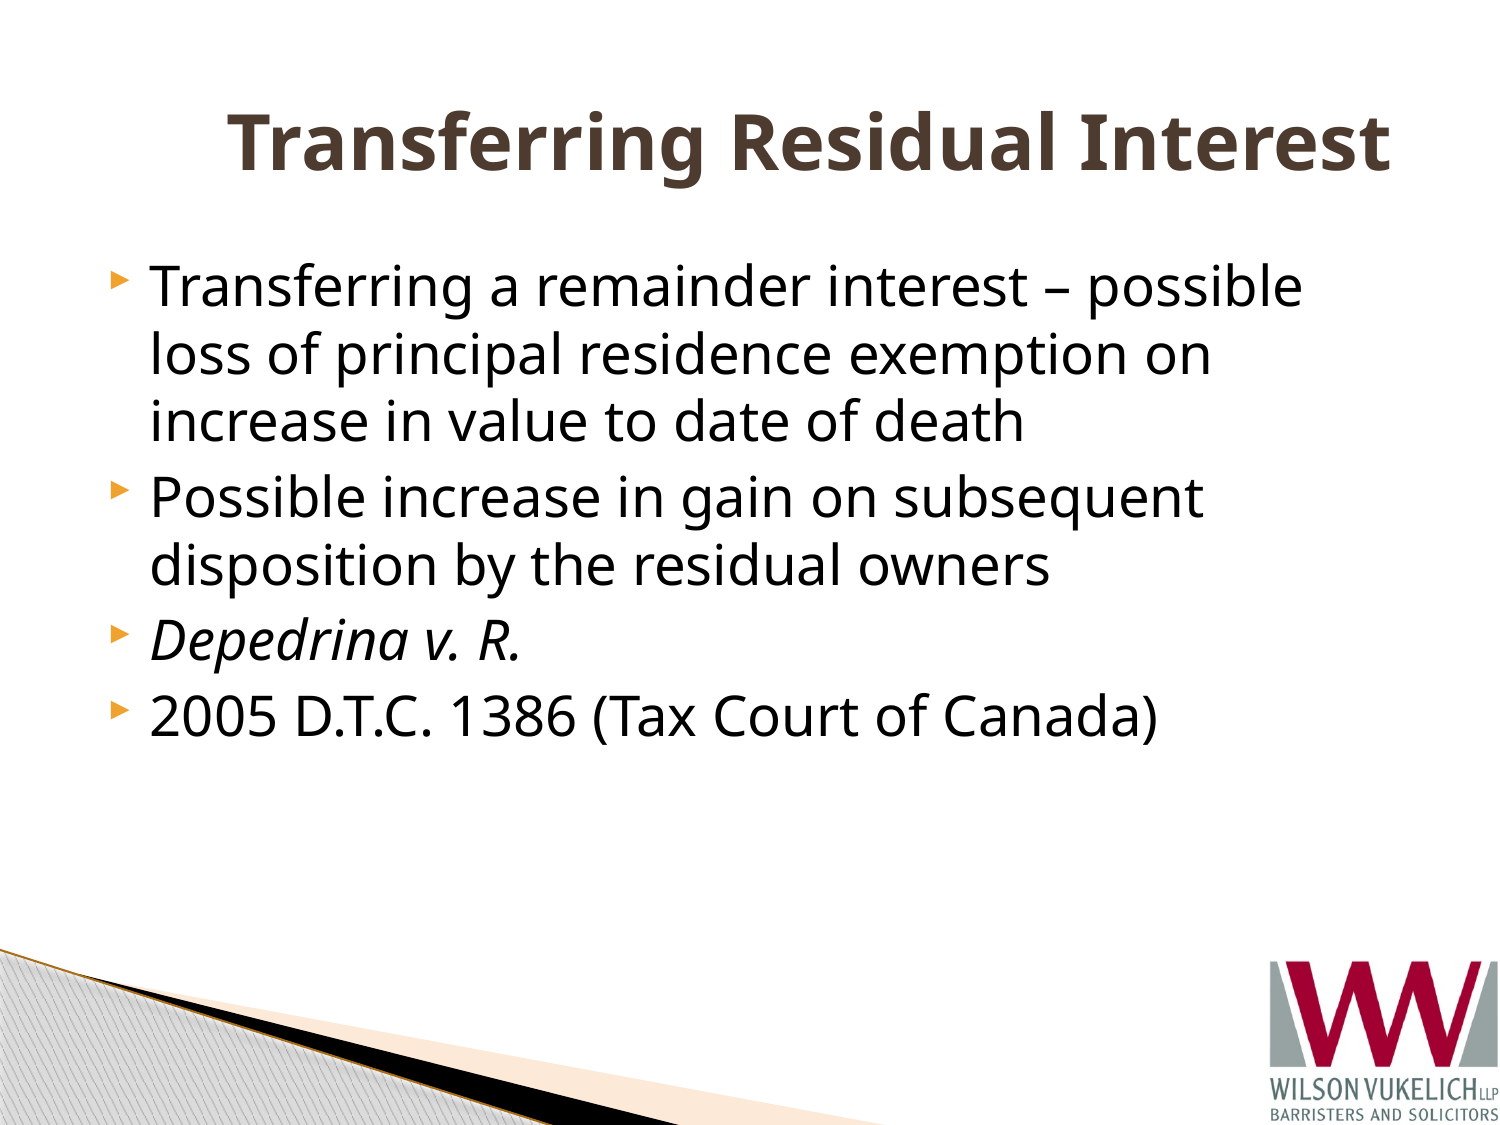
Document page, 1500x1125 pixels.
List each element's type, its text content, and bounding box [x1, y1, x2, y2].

list Transferring a remainder interest – possible loss of principal residence exemption on increase in value to date of death Possible increase in gain on subsequent disposition by the residual owners Depedrina v. R. 2005 D.T.C. 1386 (Tax Court of Canada) [75, 243, 1425, 986]
picture [1269, 960, 1500, 1125]
title Transferring Residual Interest [75, 45, 1425, 233]
